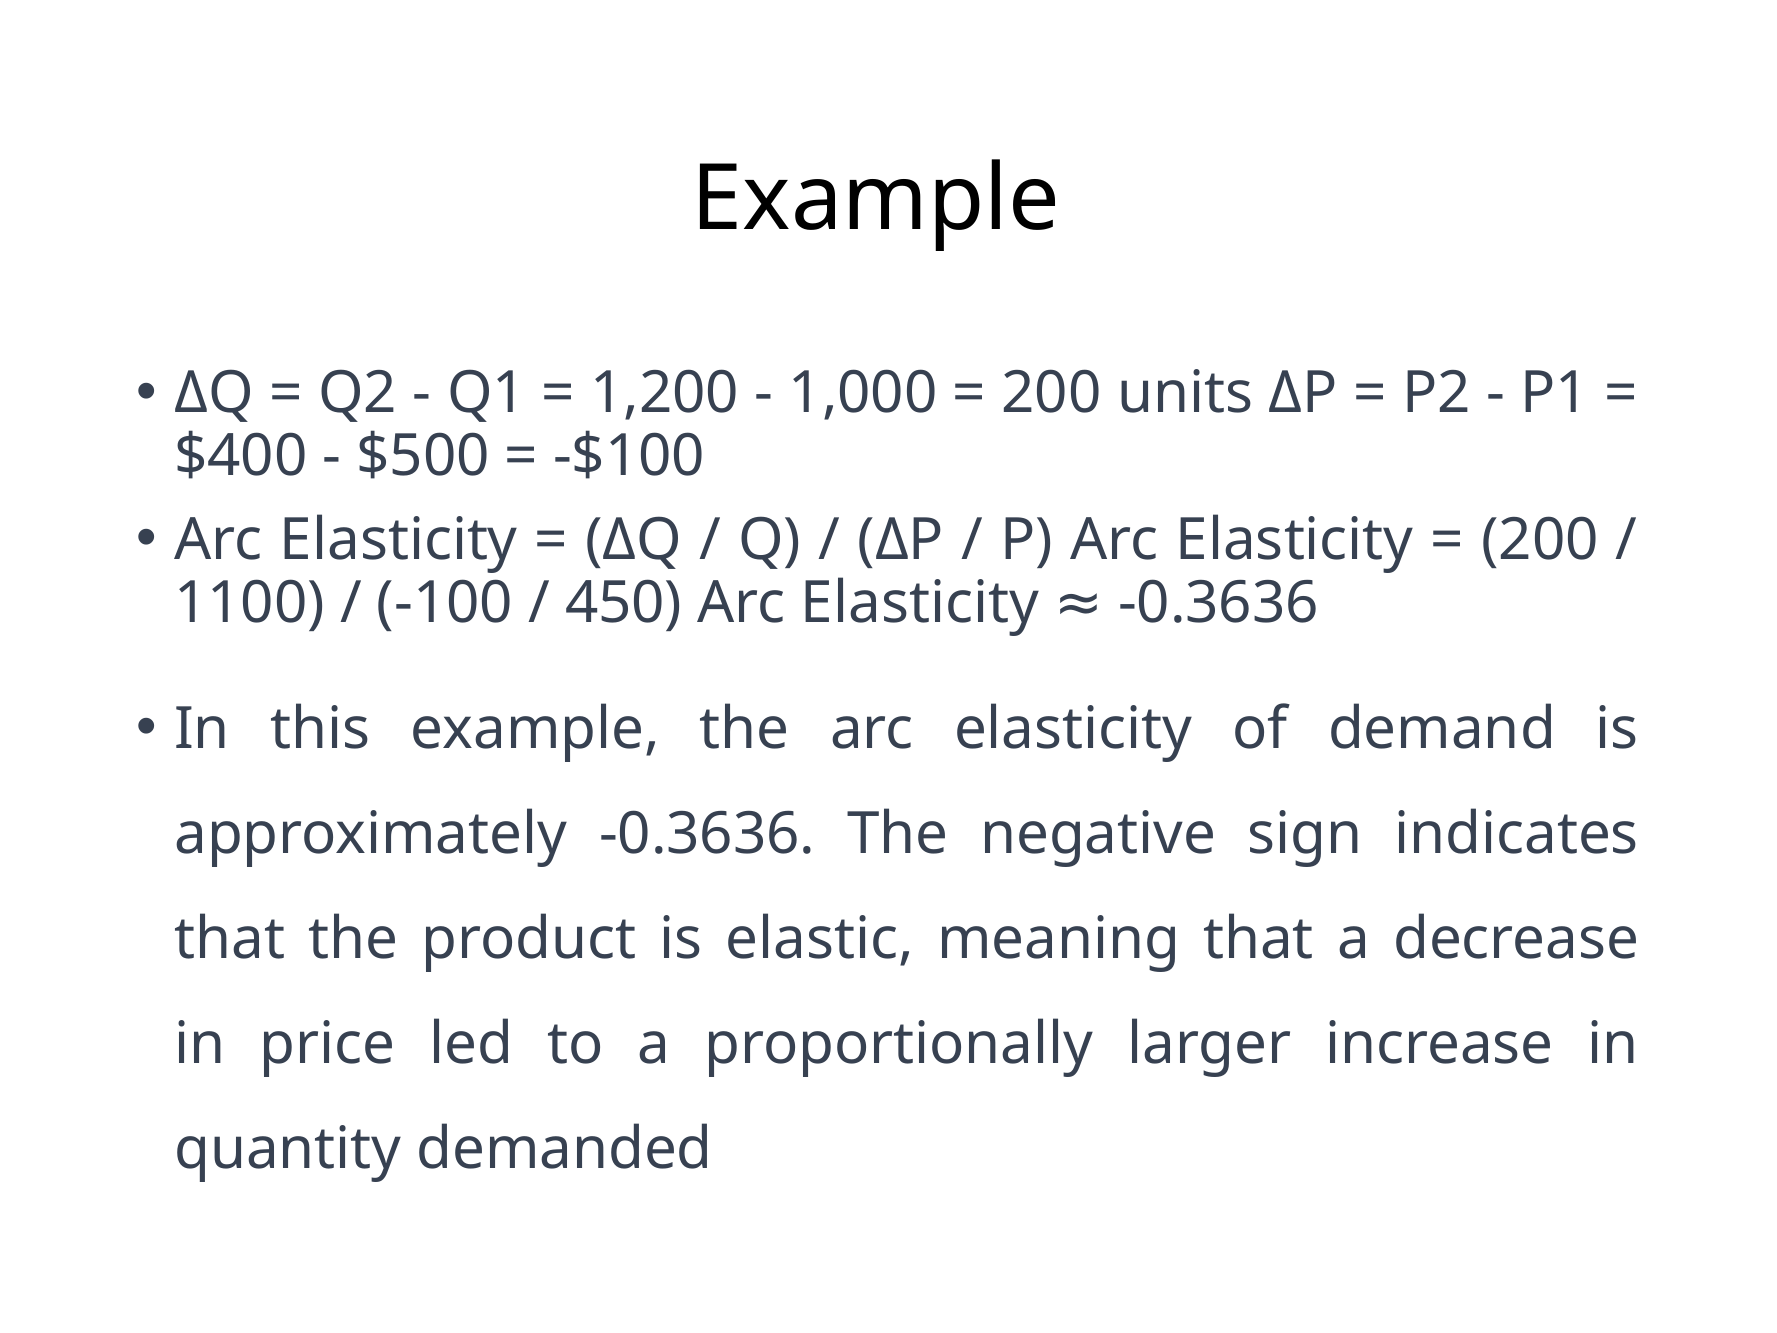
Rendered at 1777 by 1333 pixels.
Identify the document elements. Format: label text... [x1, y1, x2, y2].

list ΔQ = Q2 - Q1 = 1,200 - 1,000 = 200 units ΔP = P2 - P1 = $400 - $500 = -$100 Arc Elasticity = (ΔQ / Q) / (ΔP / P) Arc Elasticity = (200 / 1100) / (-100 / 450) Arc Elasticity ≈ -0.3636 In this example, the arc elasticity of demand is approximately -0.3636. The negative sign indicates that the product is elastic, meaning that a decrease in price led to a proportionally larger increase in quantity demanded [121, 354, 1655, 1200]
title Example [121, 70, 1655, 329]
